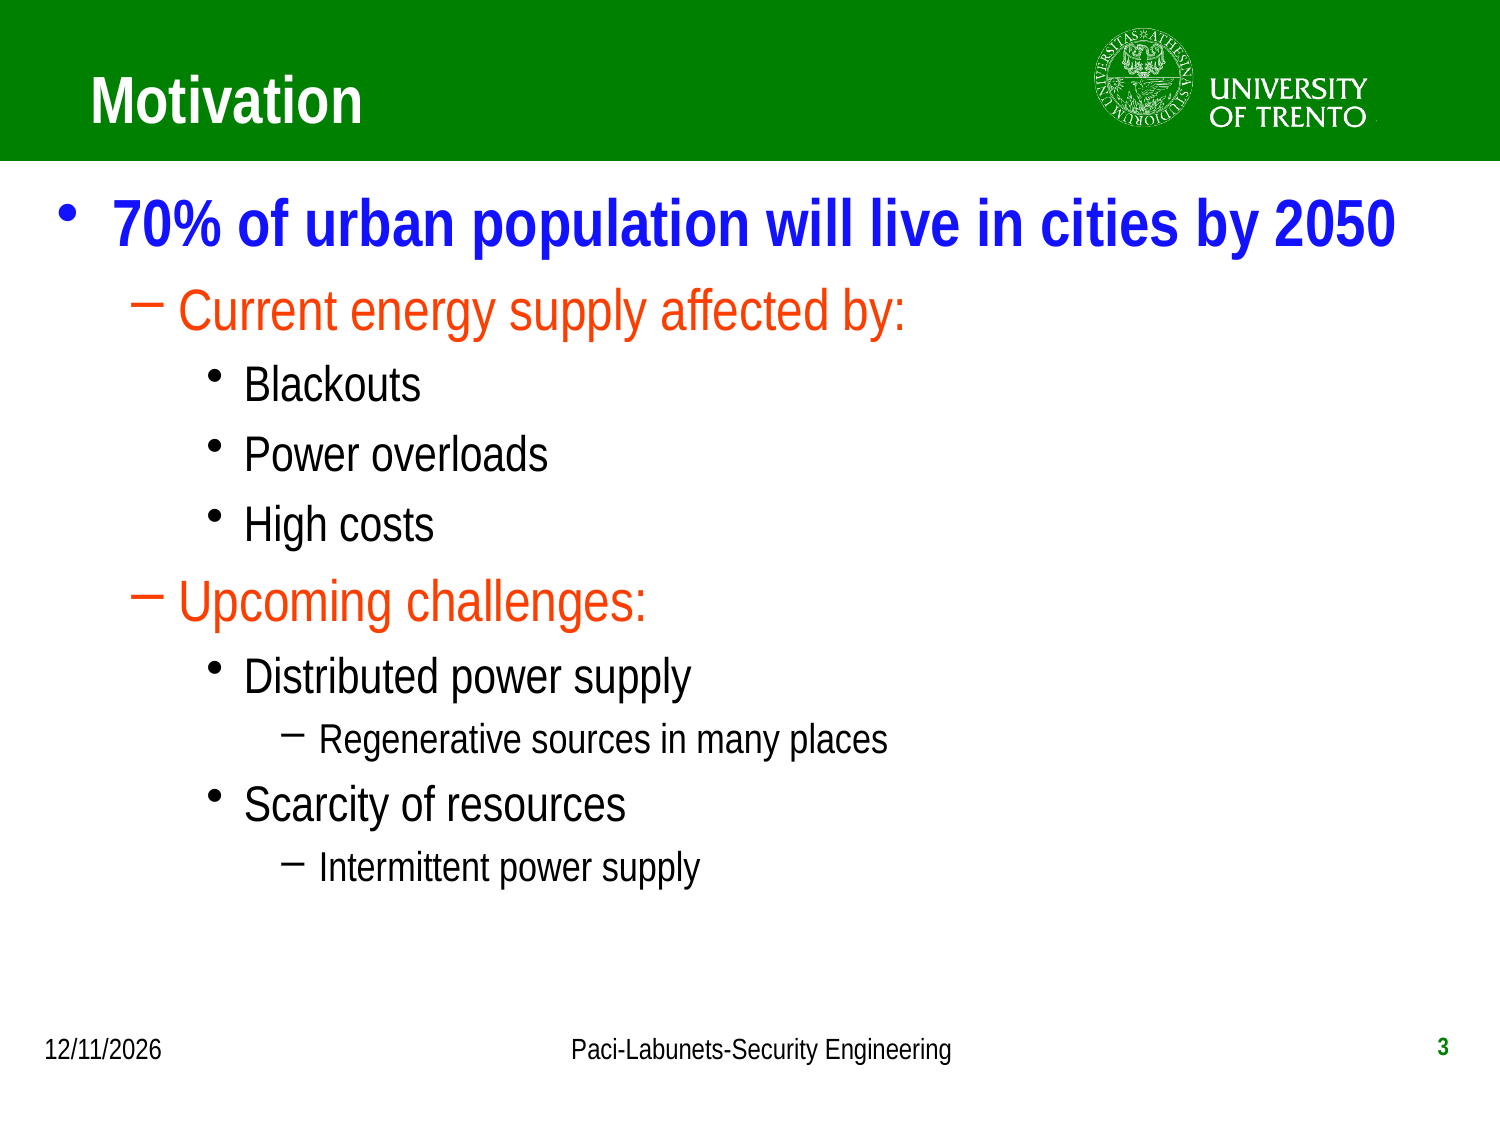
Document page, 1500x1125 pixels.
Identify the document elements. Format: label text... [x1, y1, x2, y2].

title Motivation [74, 44, 1114, 150]
footer Paci-Labunets-Security Engineering [395, 1022, 1129, 1099]
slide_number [29, 1022, 221, 1102]
list 70% of urban population will live in cities by 2050 Current energy supply affected by: Blackouts Power overloads High costs Upcoming challenges: Distributed power supply Regenerative sources in many places Scarcity of resources Intermittent power supply [41, 172, 1459, 1000]
picture [1087, 17, 1377, 149]
slide_number 3 [1304, 1022, 1465, 1099]
